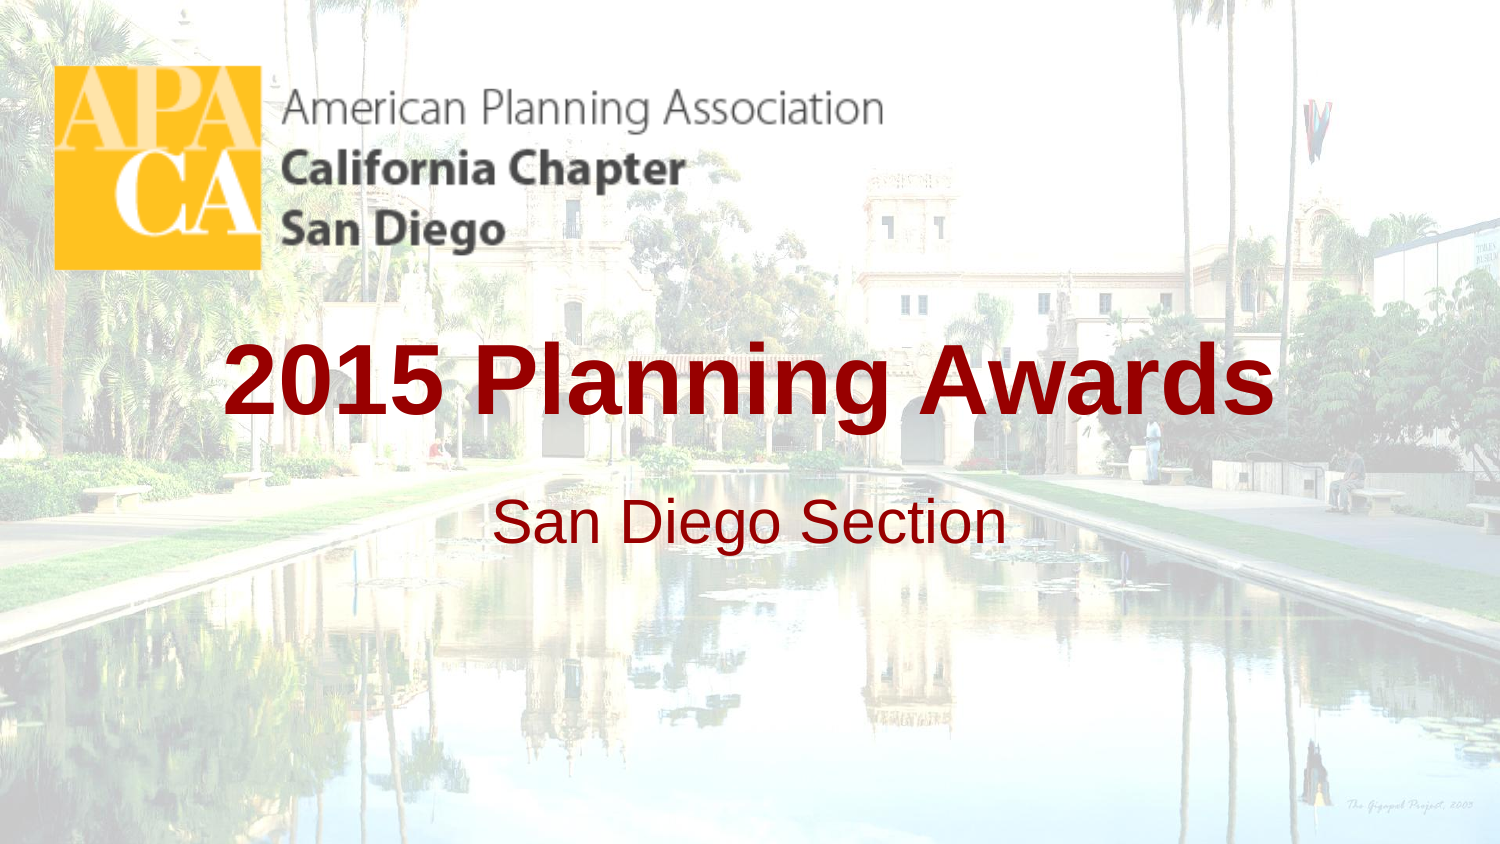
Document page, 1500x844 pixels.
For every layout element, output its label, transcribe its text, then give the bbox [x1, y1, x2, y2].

title 2015 Planning Awards [112, 259, 1388, 450]
picture [0, 0, 1500, 844]
subtitle San Diego Section [112, 465, 1388, 595]
